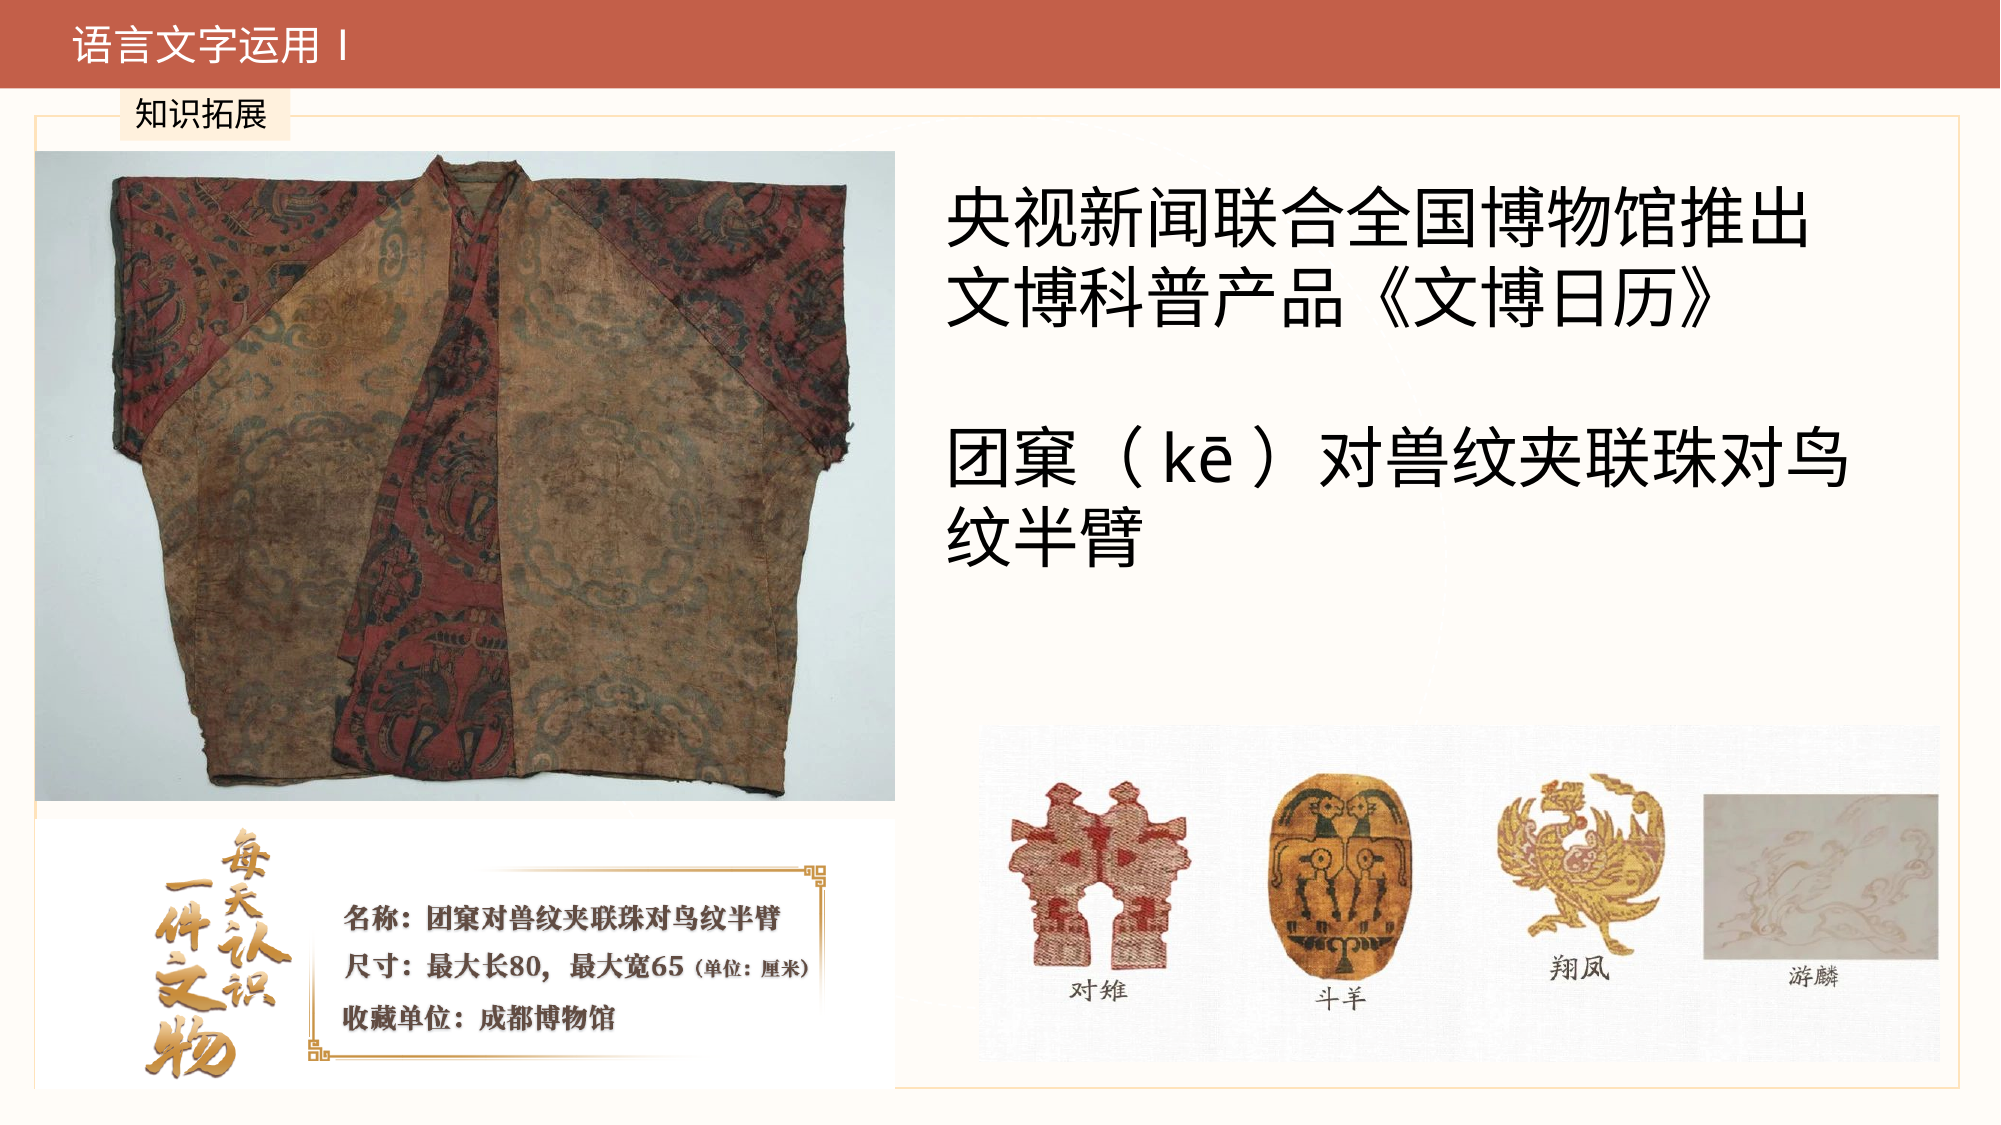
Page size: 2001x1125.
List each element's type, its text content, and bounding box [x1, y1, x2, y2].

text_box [0, 0, 2000, 89]
text_box 语言文字运用Ⅰ [57, 11, 409, 76]
picture [979, 725, 1940, 1062]
text_box [34, 115, 1960, 1089]
text_box 央视新闻联合全国博物馆推出 文博科普产品《文博日历》 团窠（kē）对兽纹夹联珠对鸟纹半臂 [930, 168, 1914, 706]
picture [35, 819, 895, 1089]
picture [35, 151, 895, 801]
text_box 知识拓展 [120, 89, 291, 141]
